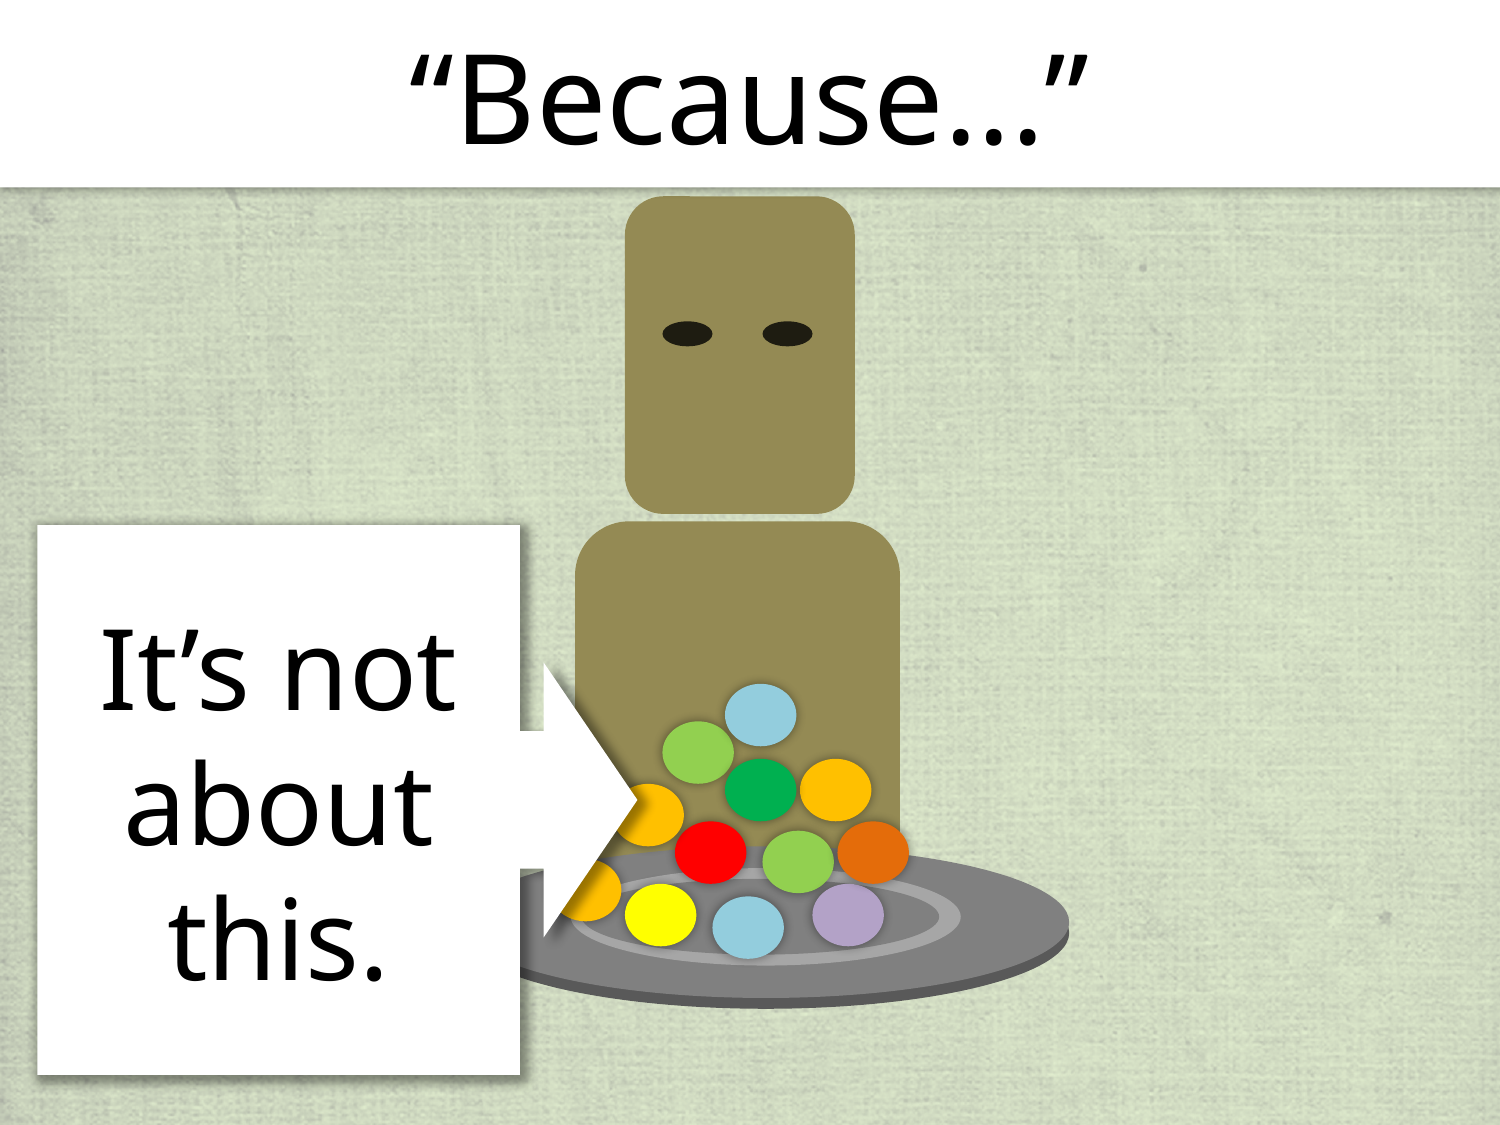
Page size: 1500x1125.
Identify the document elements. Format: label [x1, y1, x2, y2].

picture [0, 0, 1500, 1125]
text_box [462, 846, 1070, 1010]
text_box [549, 683, 885, 960]
